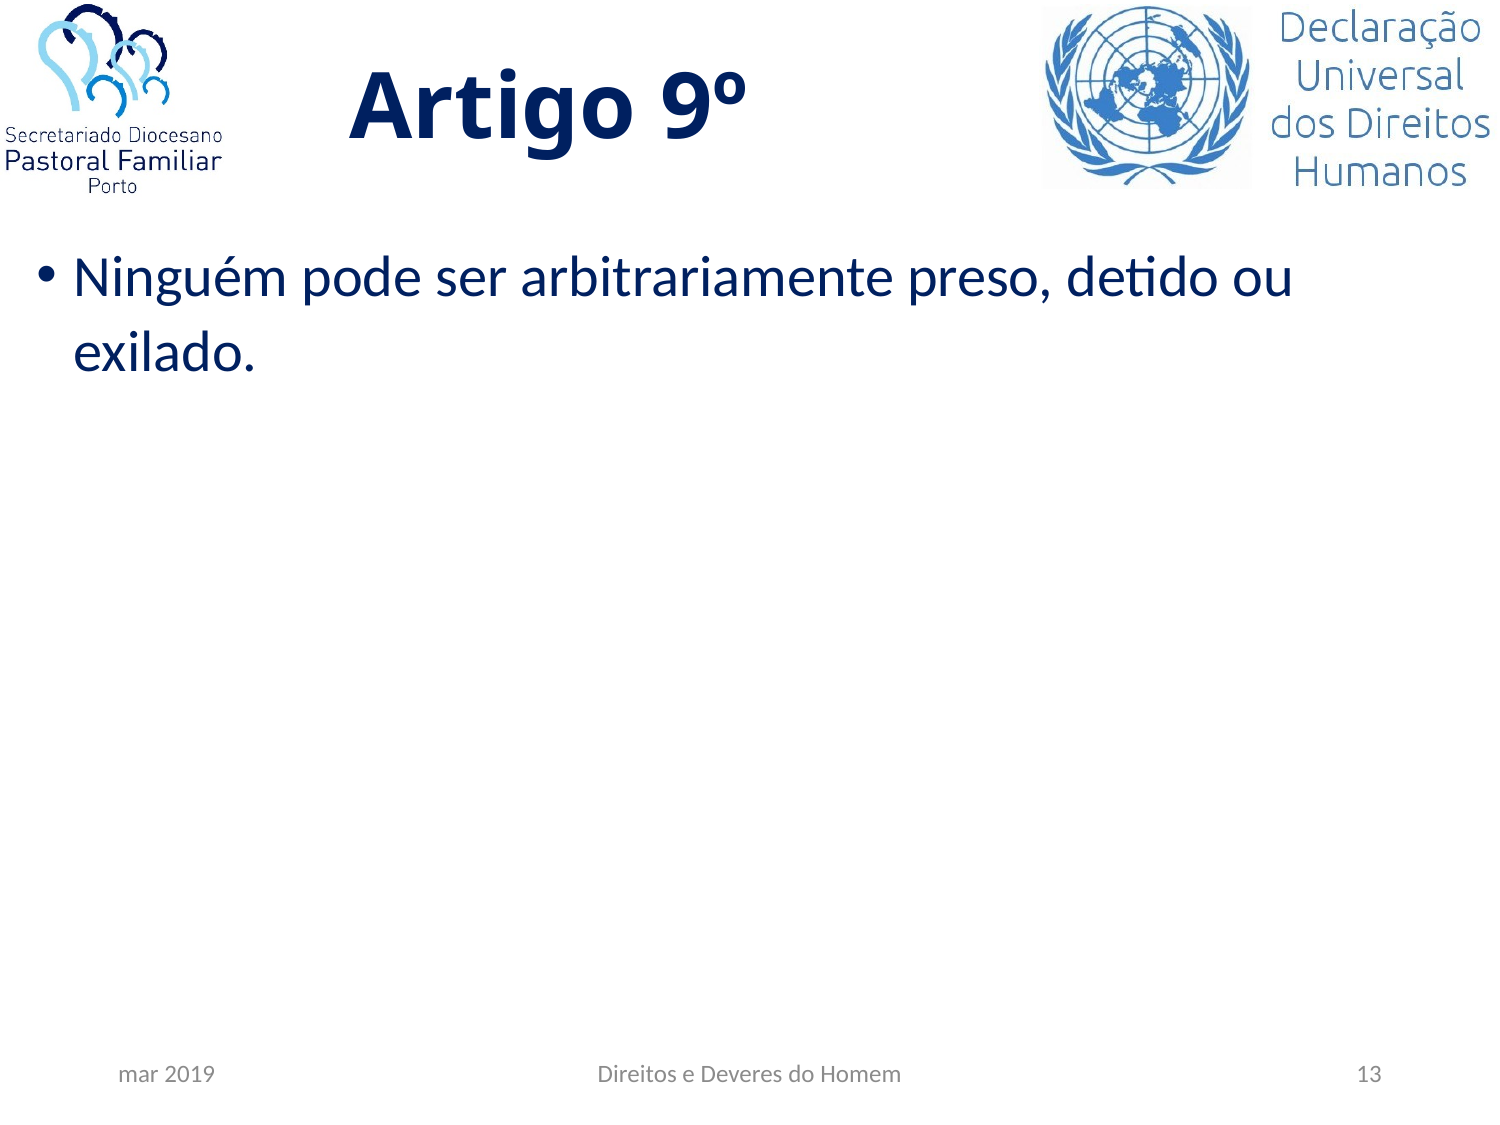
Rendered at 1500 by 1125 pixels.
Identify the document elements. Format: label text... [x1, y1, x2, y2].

list Ninguém pode ser arbitrariamente preso, detido ou exilado. [21, 226, 1479, 1012]
slide_number 13 [1059, 1042, 1397, 1103]
footer Direitos e Deveres do Homem [496, 1042, 1004, 1103]
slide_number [103, 1042, 441, 1103]
picture [0, 4, 225, 198]
picture [1039, 4, 1500, 189]
title Artigo 9º [334, 23, 1397, 195]
